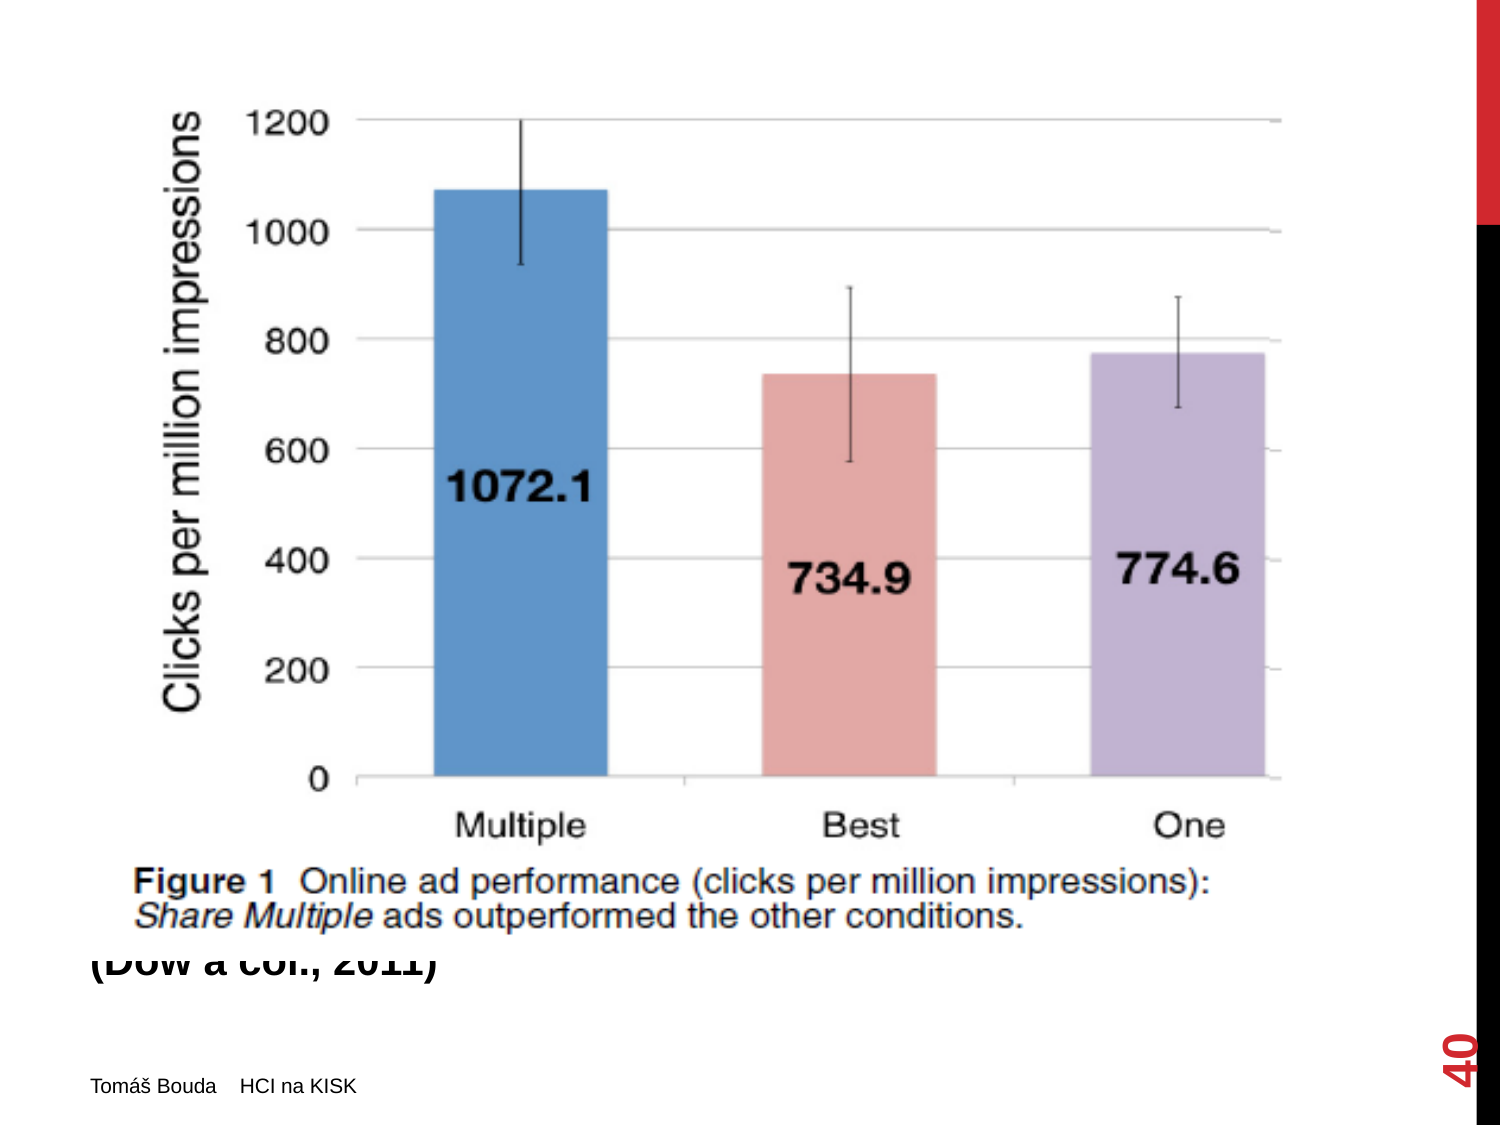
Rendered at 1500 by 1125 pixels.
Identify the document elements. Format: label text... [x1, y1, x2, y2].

picture [87, 54, 1306, 962]
list (Dow a col., 2011) [75, 287, 1325, 1035]
footer Tomáš Bouda HCI na KISK [75, 1065, 638, 1112]
slide_number 40 [1427, 887, 1488, 1104]
